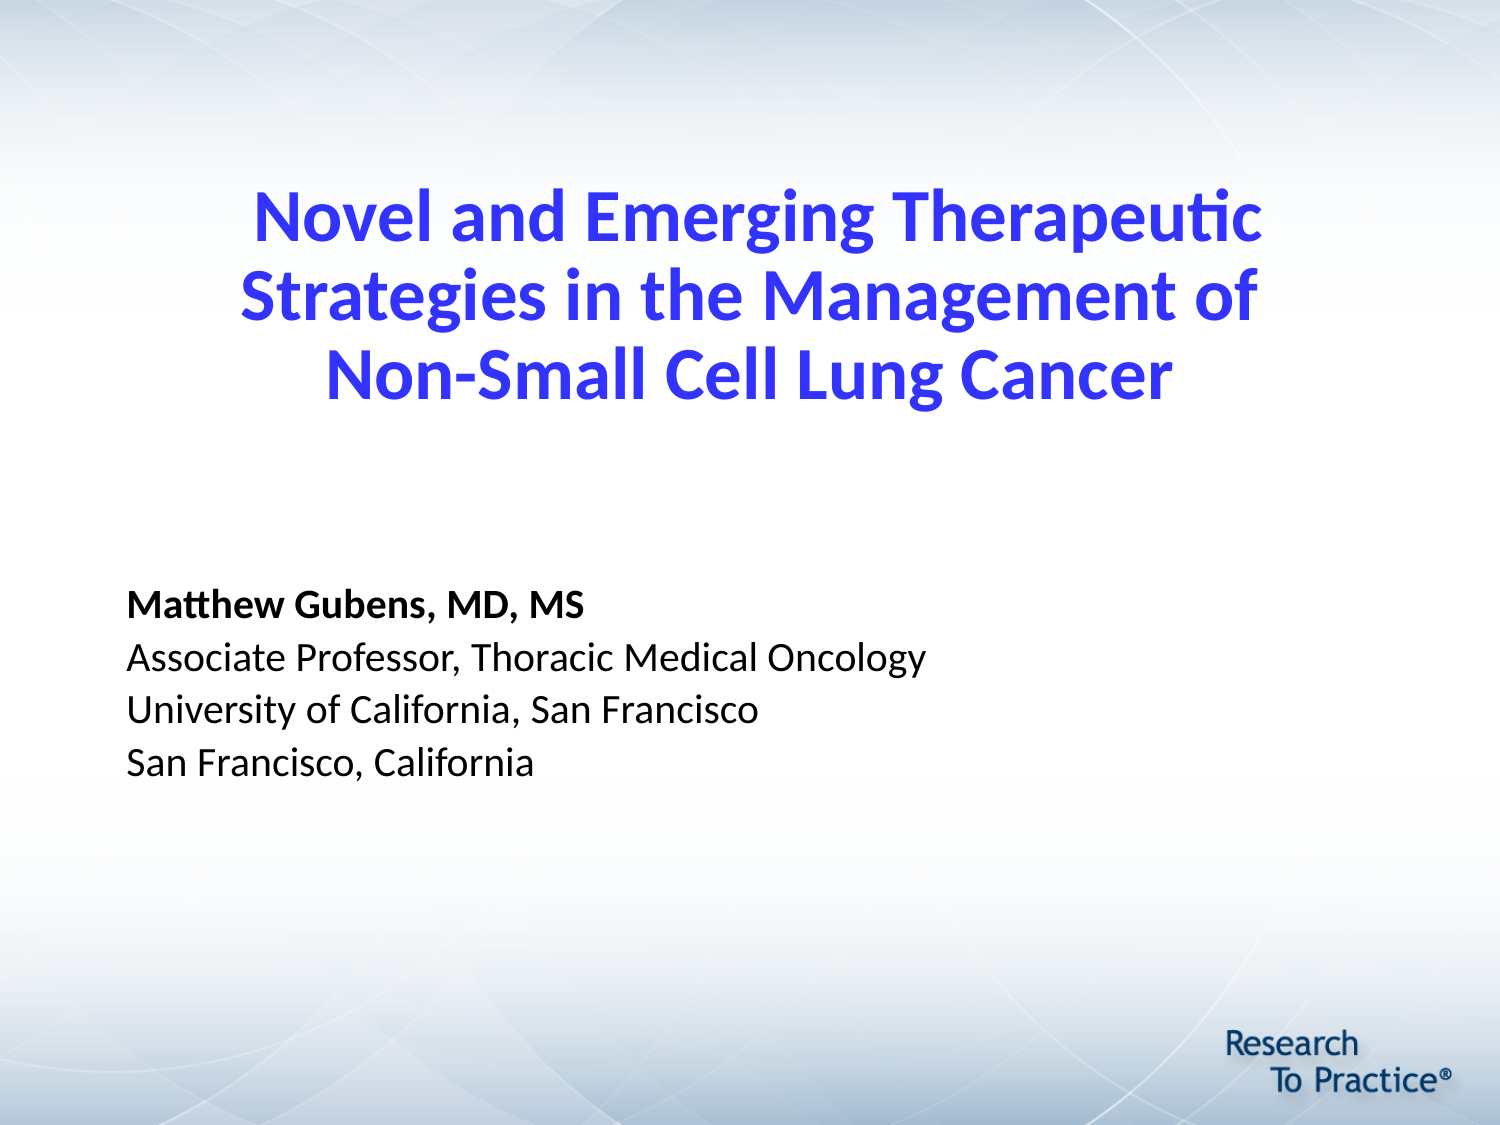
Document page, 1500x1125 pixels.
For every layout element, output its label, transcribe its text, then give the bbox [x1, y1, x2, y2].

picture [0, 0, 1500, 1125]
title Novel and Emerging Therapeutic Strategies in the Management of Non-Small Cell Lung Cancer [49, 101, 1451, 504]
subtitle Matthew Gubens, MD, MS Associate Professor, Thoracic Medical Oncology University of California, San Francisco San Francisco, California [126, 574, 1451, 929]
